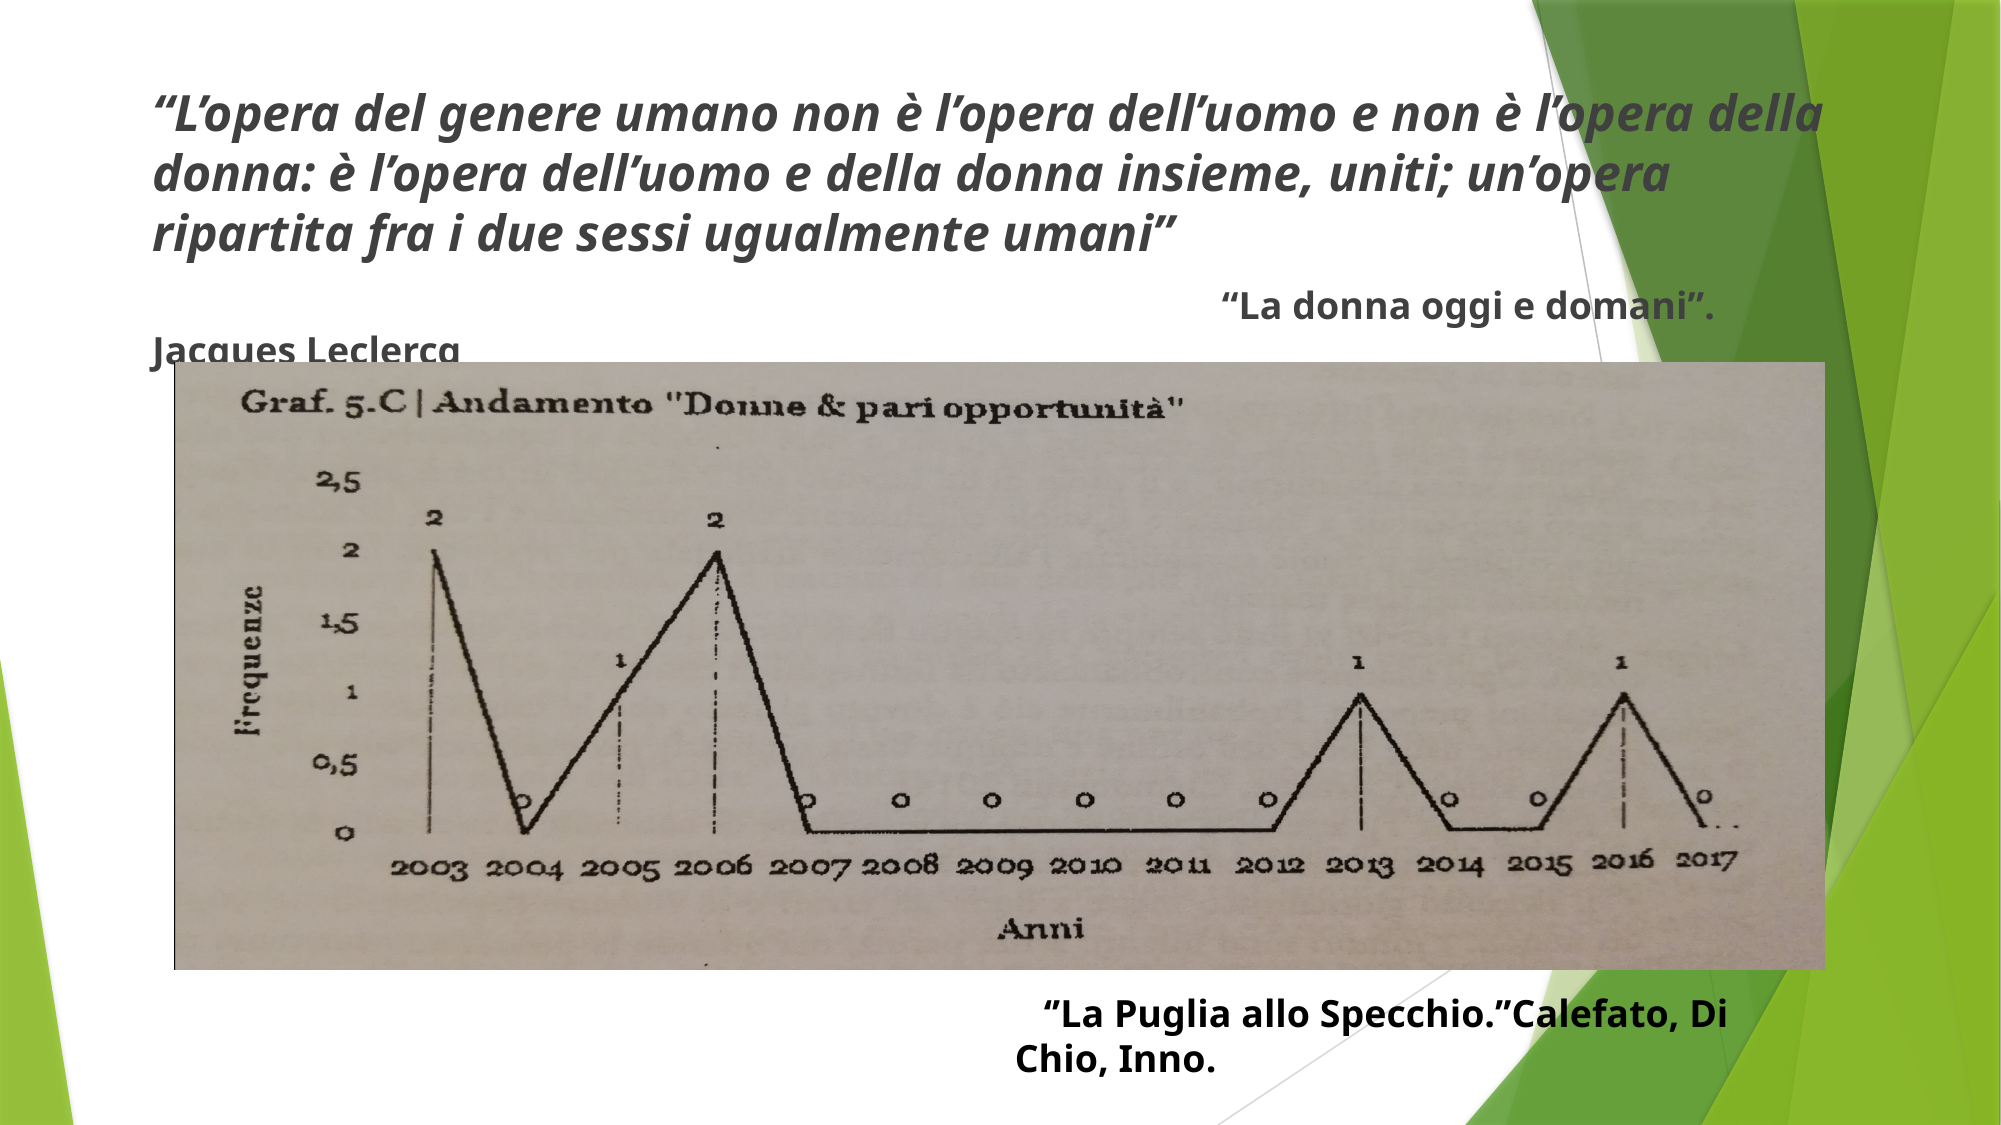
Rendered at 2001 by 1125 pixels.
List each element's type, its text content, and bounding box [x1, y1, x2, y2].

text_box ‘’La Puglia allo Specchio.’’Calefato, Di Chio, Inno. [999, 982, 1799, 1088]
list “L’opera del genere umano non è l’opera dell’uomo e non è l’opera della donna: è l’opera dell’uomo e della donna insieme, uniti; un’opera ripartita fra i due sessi ugualmente umani” “La donna oggi e domani”. Jacques Leclercq [137, 73, 1863, 1014]
picture [174, 361, 1826, 970]
